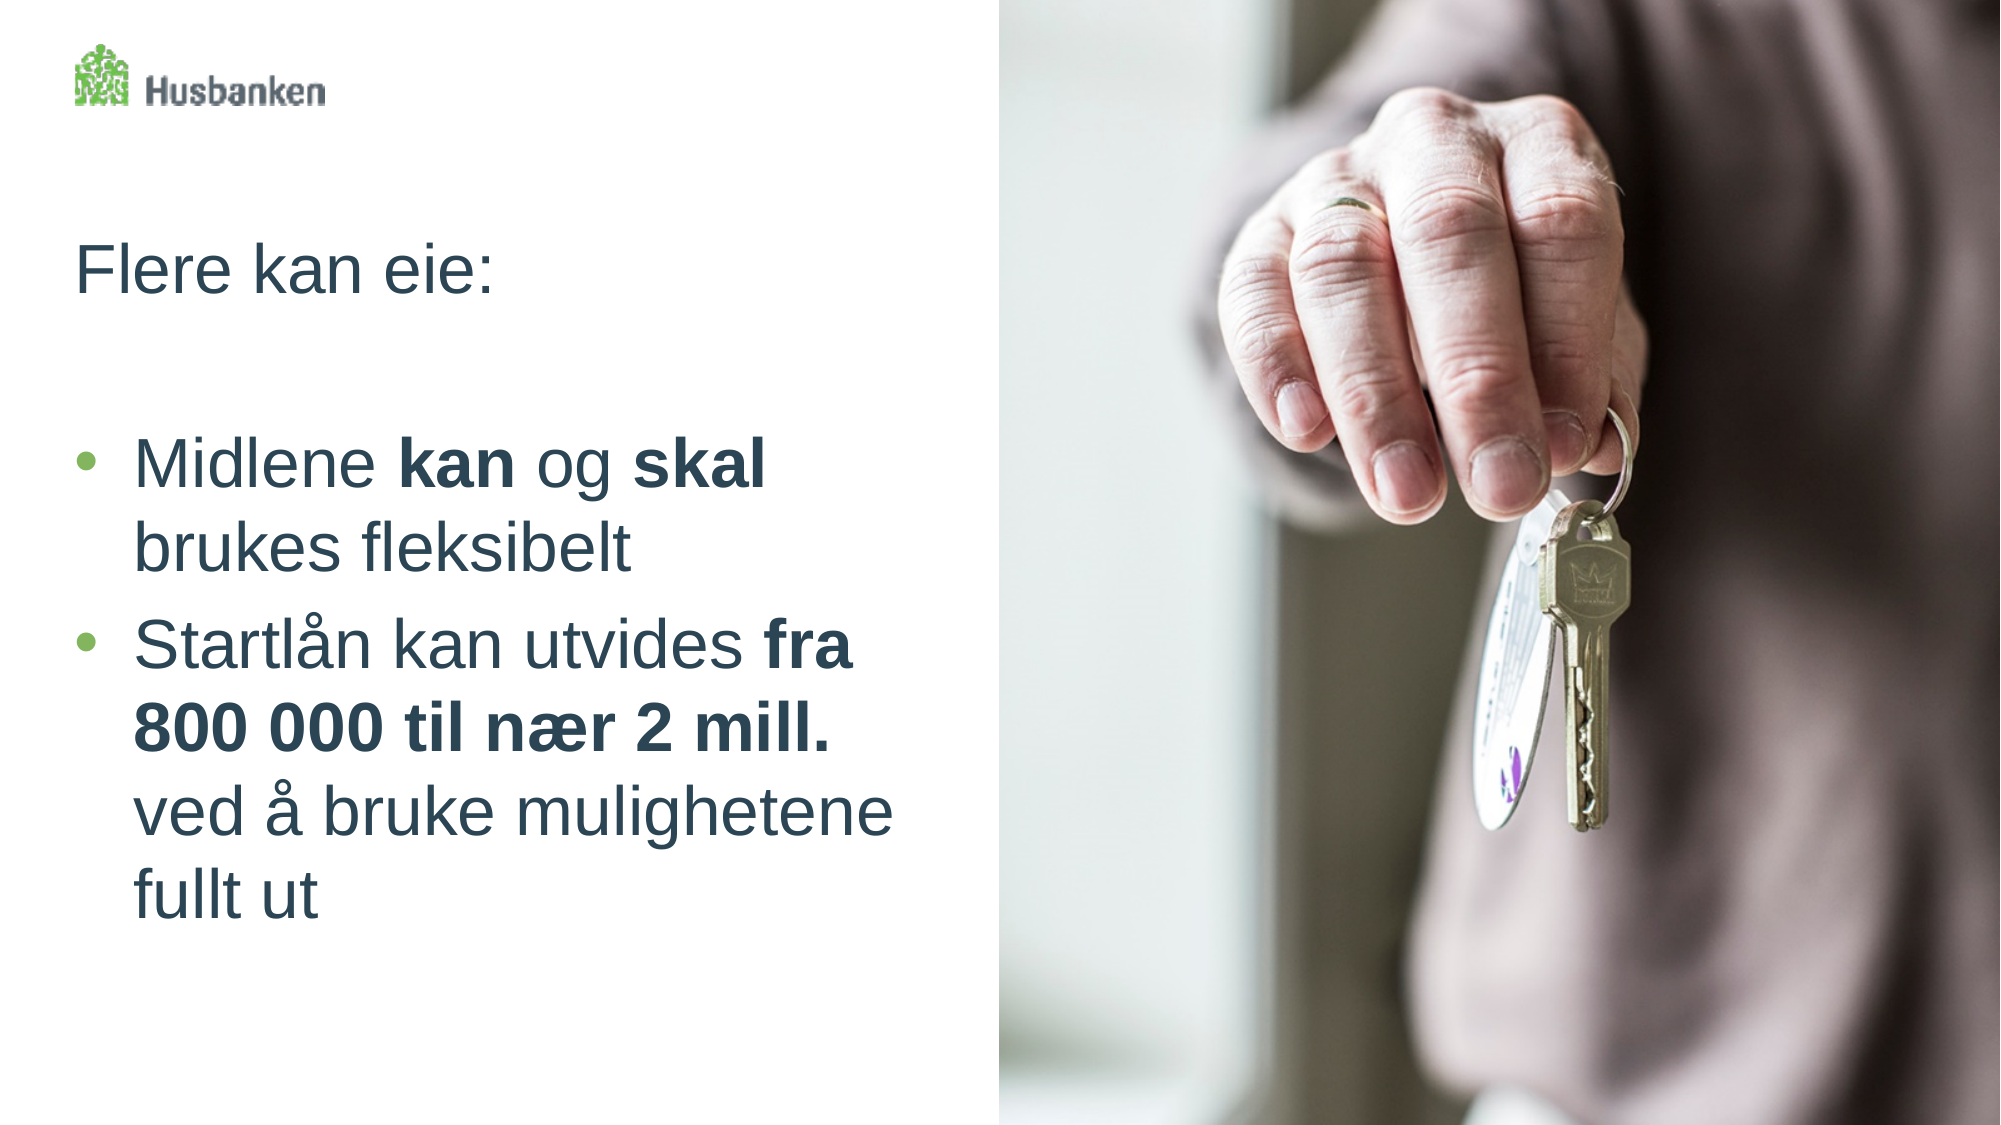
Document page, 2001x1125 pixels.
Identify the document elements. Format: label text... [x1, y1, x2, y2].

picture [999, 0, 2000, 1125]
picture [74, 44, 325, 106]
list Flere kan eie: Midlene kan og skal brukes fleksibelt Startlån kan utvides fra 800 000 til nær 2 mill. ved å bruke mulighetene fullt ut [74, 121, 926, 1035]
